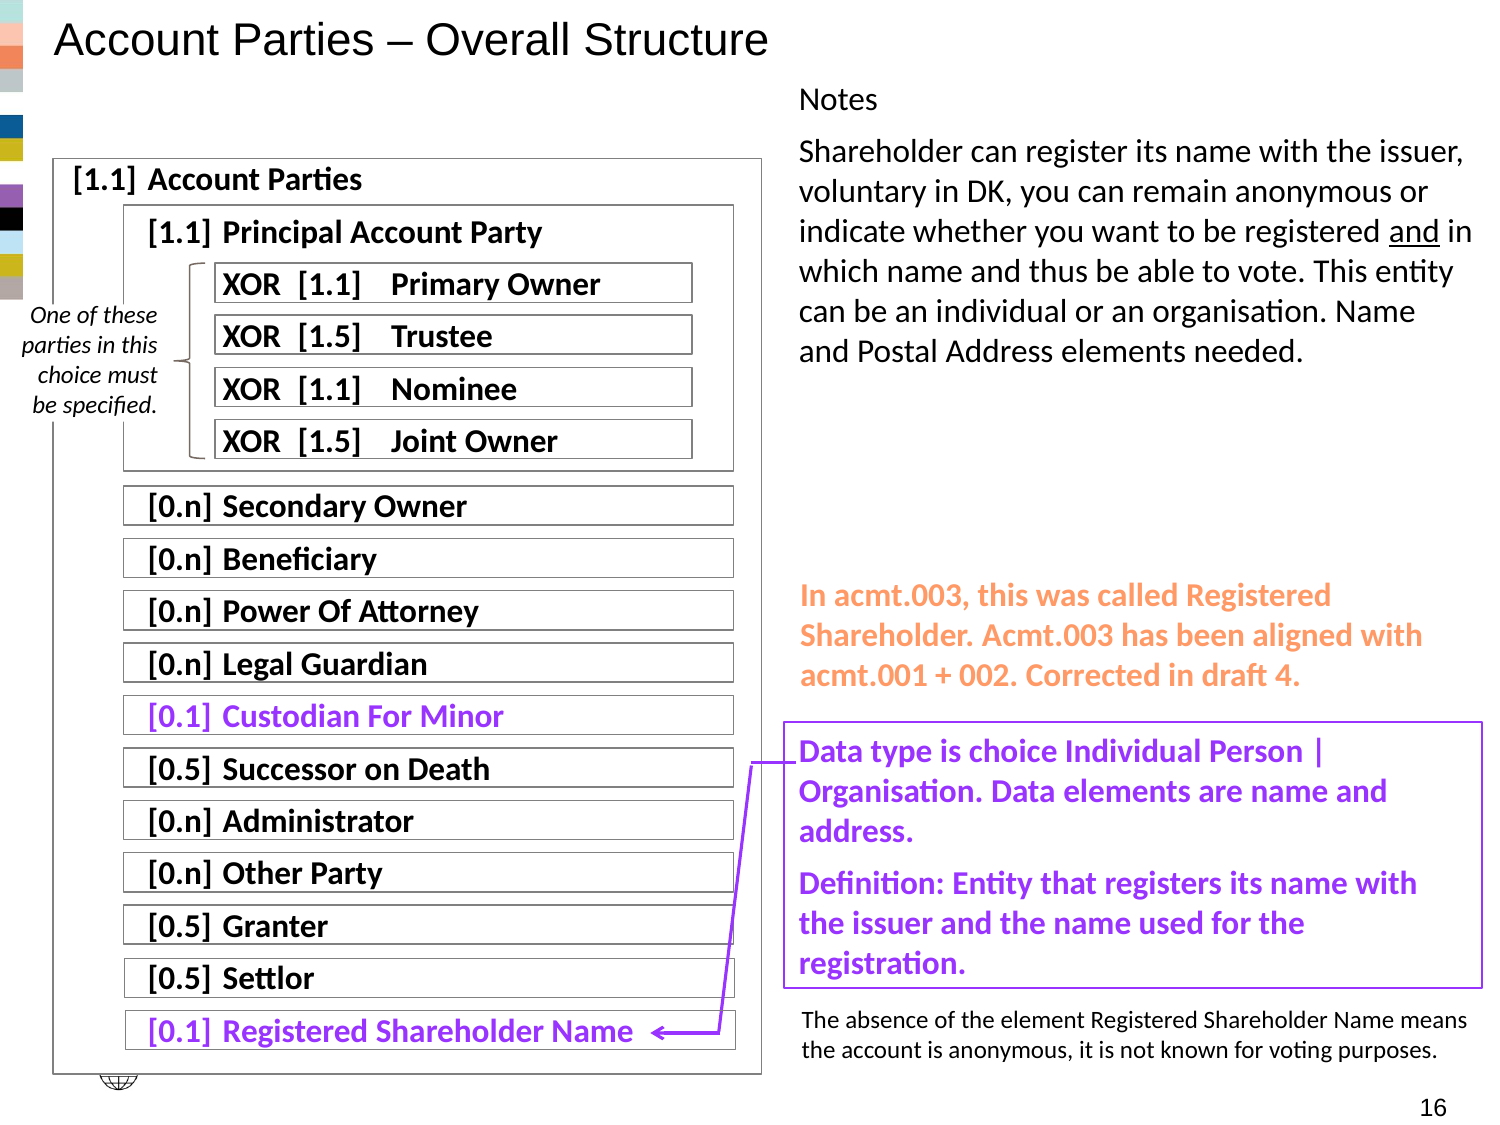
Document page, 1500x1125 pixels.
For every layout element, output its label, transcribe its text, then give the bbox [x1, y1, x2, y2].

text_box [756, 158, 762, 761]
text_box [123, 905, 713, 945]
text_box [123, 485, 734, 525]
text_box [1.1] Account Parties [1.1] Principal Account Party XOR [1.1] Primary Owner XOR [1.5] Trustee XOR [1.1] Nominee XOR [1.5] Joint Owner [0.n] Secondary Owner [0.n] Beneficiary [0.n] Power Of Attorney [0.n] Legal Guardian [0.1] Custodian For Minor [0.5] Successor on Death [0.n] Administrator [0.n] Other Party [0.5] Granter [0.5] Settlor [0.1] Registered Shareholder Name [57, 149, 756, 1057]
picture [89, 1074, 148, 1100]
text_box [52, 426, 762, 1074]
text_box [123, 695, 734, 735]
text_box [215, 315, 692, 355]
text_box [174, 263, 206, 459]
title Account Parties – Overall Structure [38, 2, 1289, 76]
text_box [123, 204, 734, 472]
text_box [123, 590, 734, 630]
picture [0, 0, 23, 134]
text_box [123, 538, 734, 578]
text_box The absence of the element Registered Shareholder Name means the account is anonymous, it is not known for voting purposes. [786, 996, 1500, 1072]
picture [0, 137, 23, 290]
text_box Notes Shareholder can register its name with the issuer, voluntary in DK, you can remain anonymous or indicate whether you want to be registered and in which name and thus be able to vote. This entity can be an individual or an organisation. Name and Postal Address elements needed. [783, 69, 1489, 377]
text_box [215, 367, 692, 407]
text_box In acmt.003, this was called Registered Shareholder. Acmt.003 has been aligned with acmt.001 + 002. Corrected in draft 4. [785, 565, 1476, 701]
text_box [123, 852, 713, 892]
text_box [124, 958, 713, 998]
text_box [664, 1035, 736, 1040]
text_box One of these parties in this choice must be specified. [0, 290, 173, 426]
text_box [718, 765, 752, 1032]
footer Funds SR 2016 - Summary acmt messages [142, 1040, 1075, 1079]
text_box [215, 419, 692, 459]
text_box [215, 263, 692, 303]
text_box Data type is choice Individual Person | Organisation. Data elements are name and address. Definition: Entity that registers its name with the issuer and the name used for the registration. [783, 721, 1483, 989]
text_box [123, 747, 734, 788]
text_box [125, 1010, 736, 1050]
slide_number 16 [1337, 1087, 1463, 1125]
text_box [123, 643, 734, 683]
text_box [123, 800, 713, 840]
text_box [52, 158, 57, 290]
